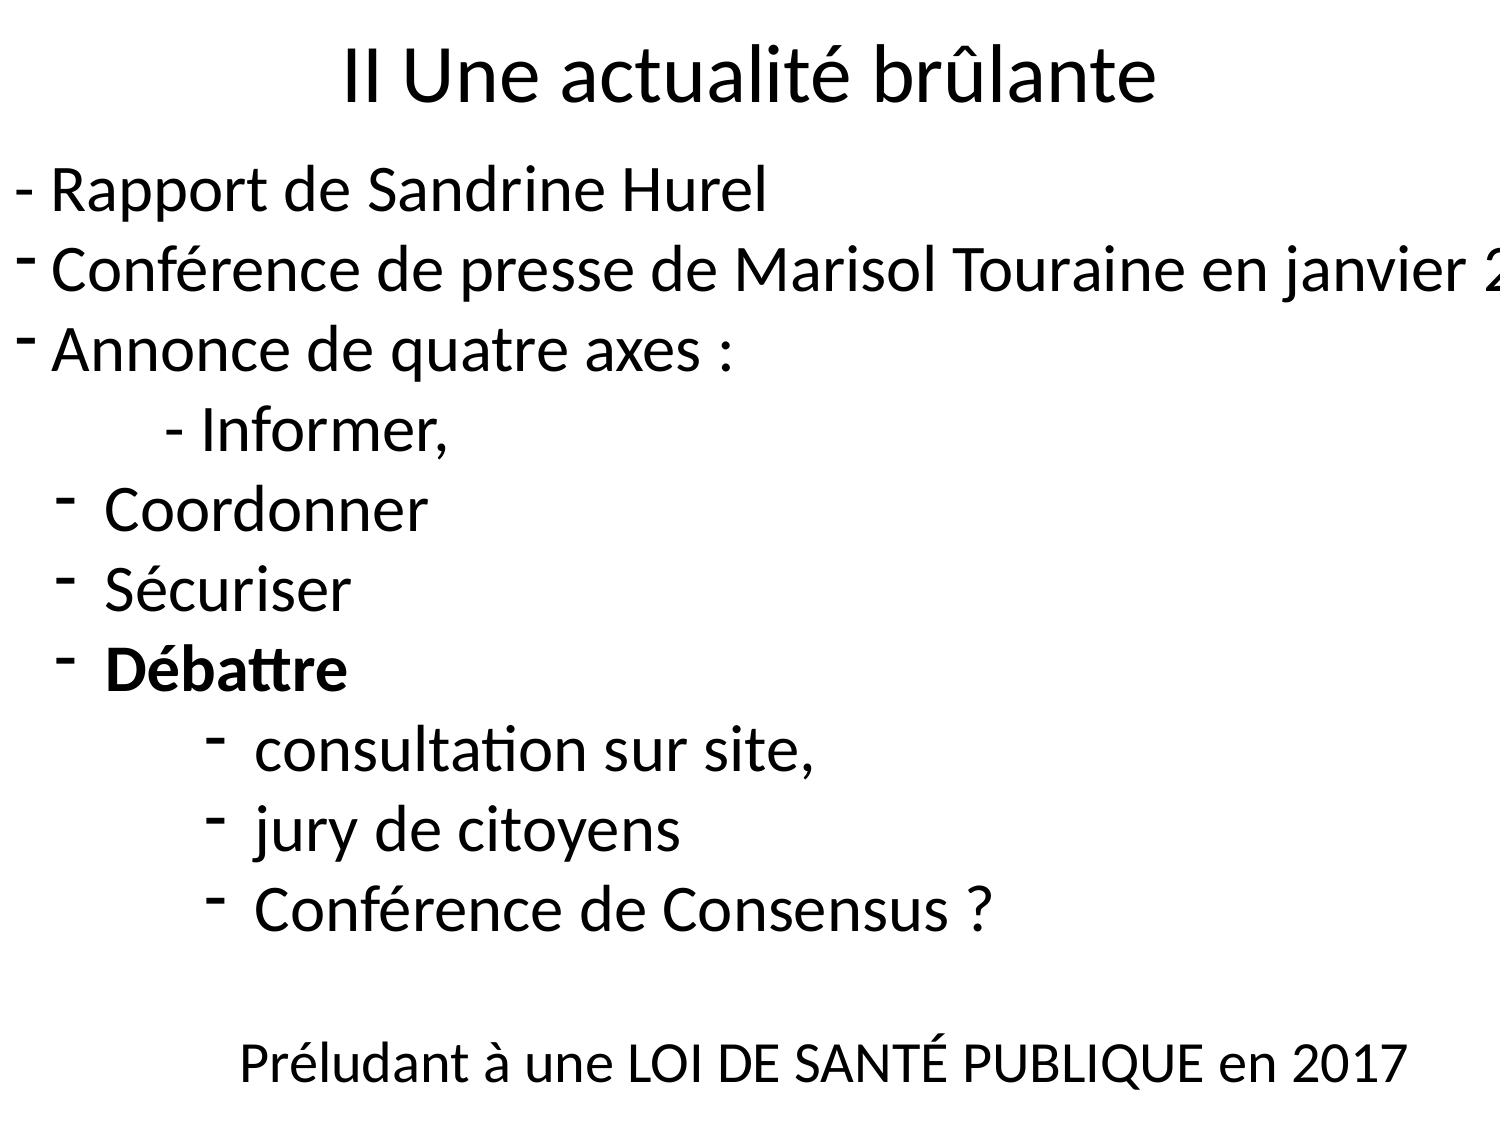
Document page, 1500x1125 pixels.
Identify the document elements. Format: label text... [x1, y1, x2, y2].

text_box - Rapport de Sandrine Hurel Conférence de presse de Marisol Touraine en janvier 2016 Annonce de quatre axes : - Informer, Coordonner Sécuriser Débattre consultation sur site, jury de citoyens Conférence de Consensus ? Préludant à une LOI DE SANTÉ PUBLIQUE en 2017 [0, 137, 1500, 1102]
title II Une actualité brûlante [0, 0, 1500, 137]
